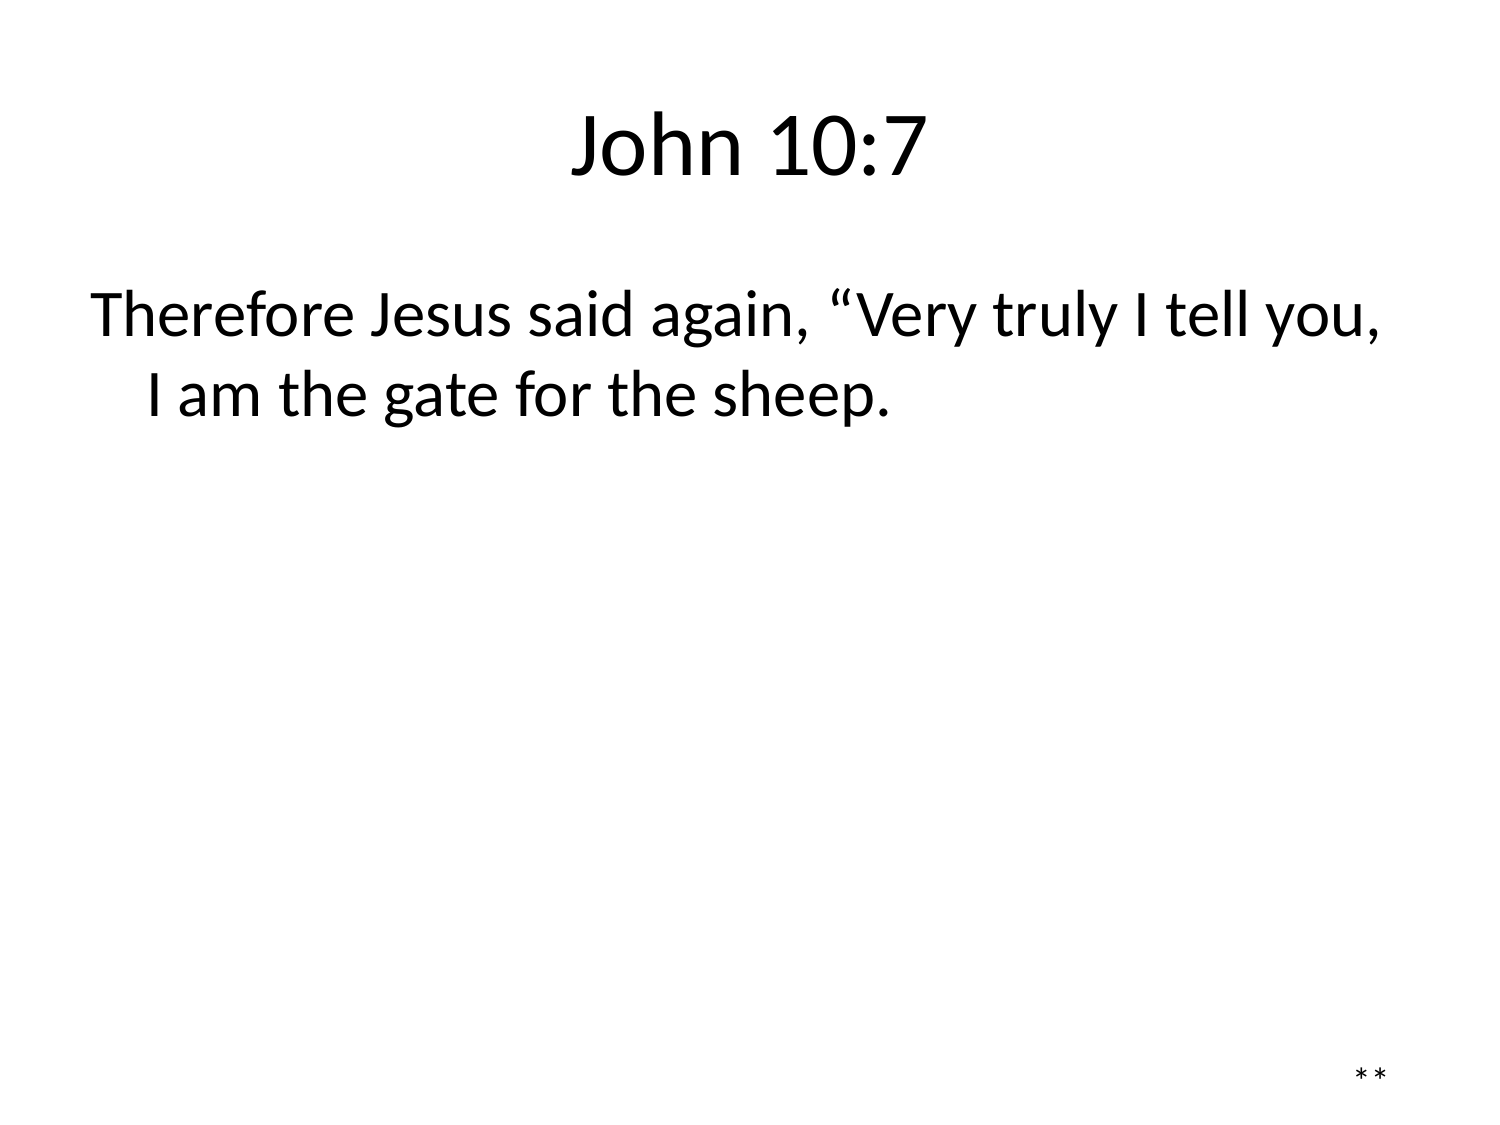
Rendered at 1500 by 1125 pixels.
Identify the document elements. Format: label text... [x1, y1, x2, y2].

text_box ** [1337, 1049, 1425, 1110]
title John 10:7 [75, 45, 1425, 233]
list Therefore Jesus said again, “Very truly I tell you, I am the gate for the sheep. [75, 262, 1425, 1005]
